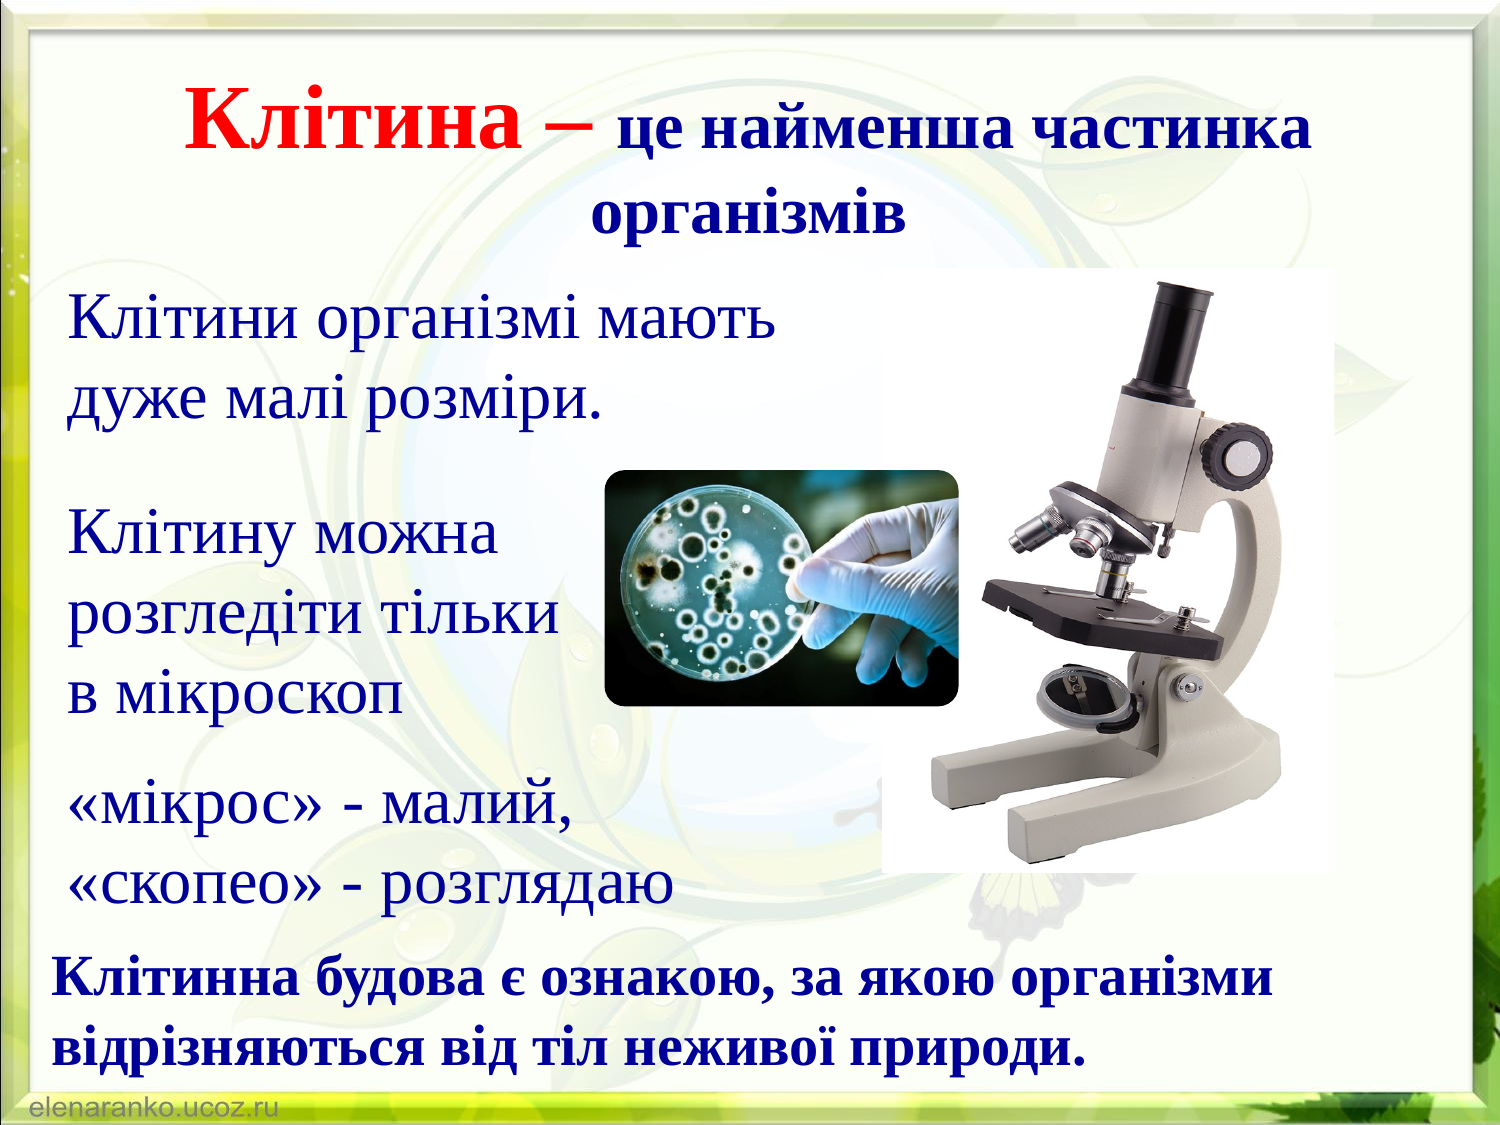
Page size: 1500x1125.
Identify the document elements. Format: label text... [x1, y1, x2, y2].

text_box Клітинна будова є ознакою, за якою організми відрізняються від тіл неживої природи. [36, 929, 1466, 1087]
text_box Клітину можна розгледіти тільки в мікроскоп [52, 491, 630, 749]
text_box Клітини організмі мають дуже малі розміри. [52, 264, 816, 491]
text_box «мікрос» - малий, «скопео» - розглядаю [52, 749, 691, 925]
title Клітина – це найменша частинка організмів [31, 45, 1466, 260]
picture [0, 0, 1500, 1125]
